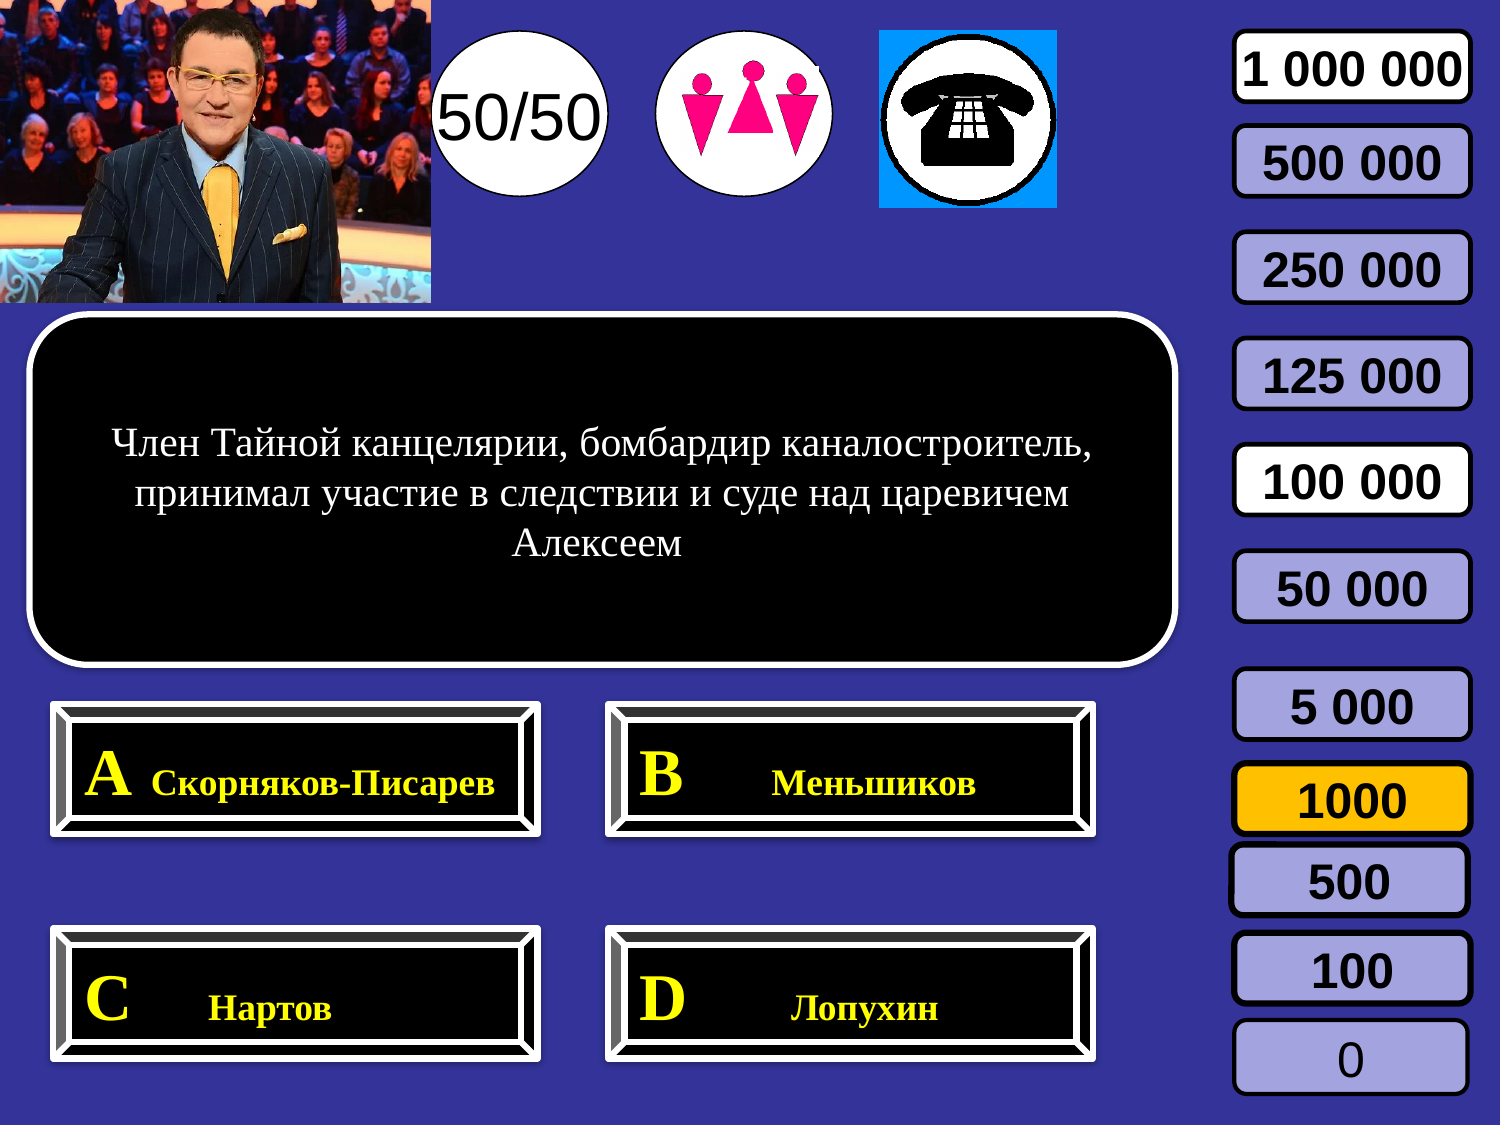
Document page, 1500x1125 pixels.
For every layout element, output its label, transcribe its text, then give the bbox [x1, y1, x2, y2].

text_box [679, 267, 1176, 344]
text_box 5 000 [1234, 668, 1471, 740]
text_box 100 [1234, 932, 1471, 1004]
text_box В Меньшиков [605, 701, 1096, 837]
text_box [823, 76, 833, 151]
text_box C Нартов [50, 925, 541, 1062]
text_box 100 000 [1234, 444, 1471, 516]
text_box Для строительства Санкт-Петербурга было выбрано выгодное для судоходства место в дельте Невы. Здесь, на Заячьем острове, в мае 1703 года была заложена крепость, с которой началась история Санкт-Петербурга [62, 707, 529, 717]
text_box 125 000 [1234, 337, 1471, 409]
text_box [617, 707, 1084, 717]
text_box D Лопухин [605, 925, 1096, 1062]
picture [678, 54, 819, 158]
text_box А Скорняков-Писарев [50, 701, 541, 837]
text_box 500 000 [1234, 125, 1471, 197]
text_box [655, 30, 815, 197]
text_box 0 [1232, 1017, 1470, 1097]
text_box 50 000 [1234, 550, 1471, 622]
text_box 1 000 000 [1234, 30, 1471, 102]
text_box 50/50 [436, 30, 609, 197]
text_box 500 [618, 932, 1083, 942]
picture [0, 0, 432, 303]
text_box Член Тайной канцелярии, бомбардир каналостроитель, принимал участие в следствии и суде над царевичем Алексеем [26, 311, 1179, 668]
text_box 50/50 [62, 932, 528, 942]
text_box 500 [1231, 844, 1468, 916]
text_box 250 000 [1234, 231, 1471, 303]
text_box 1000 [1234, 763, 1471, 835]
picture [879, 30, 1058, 208]
